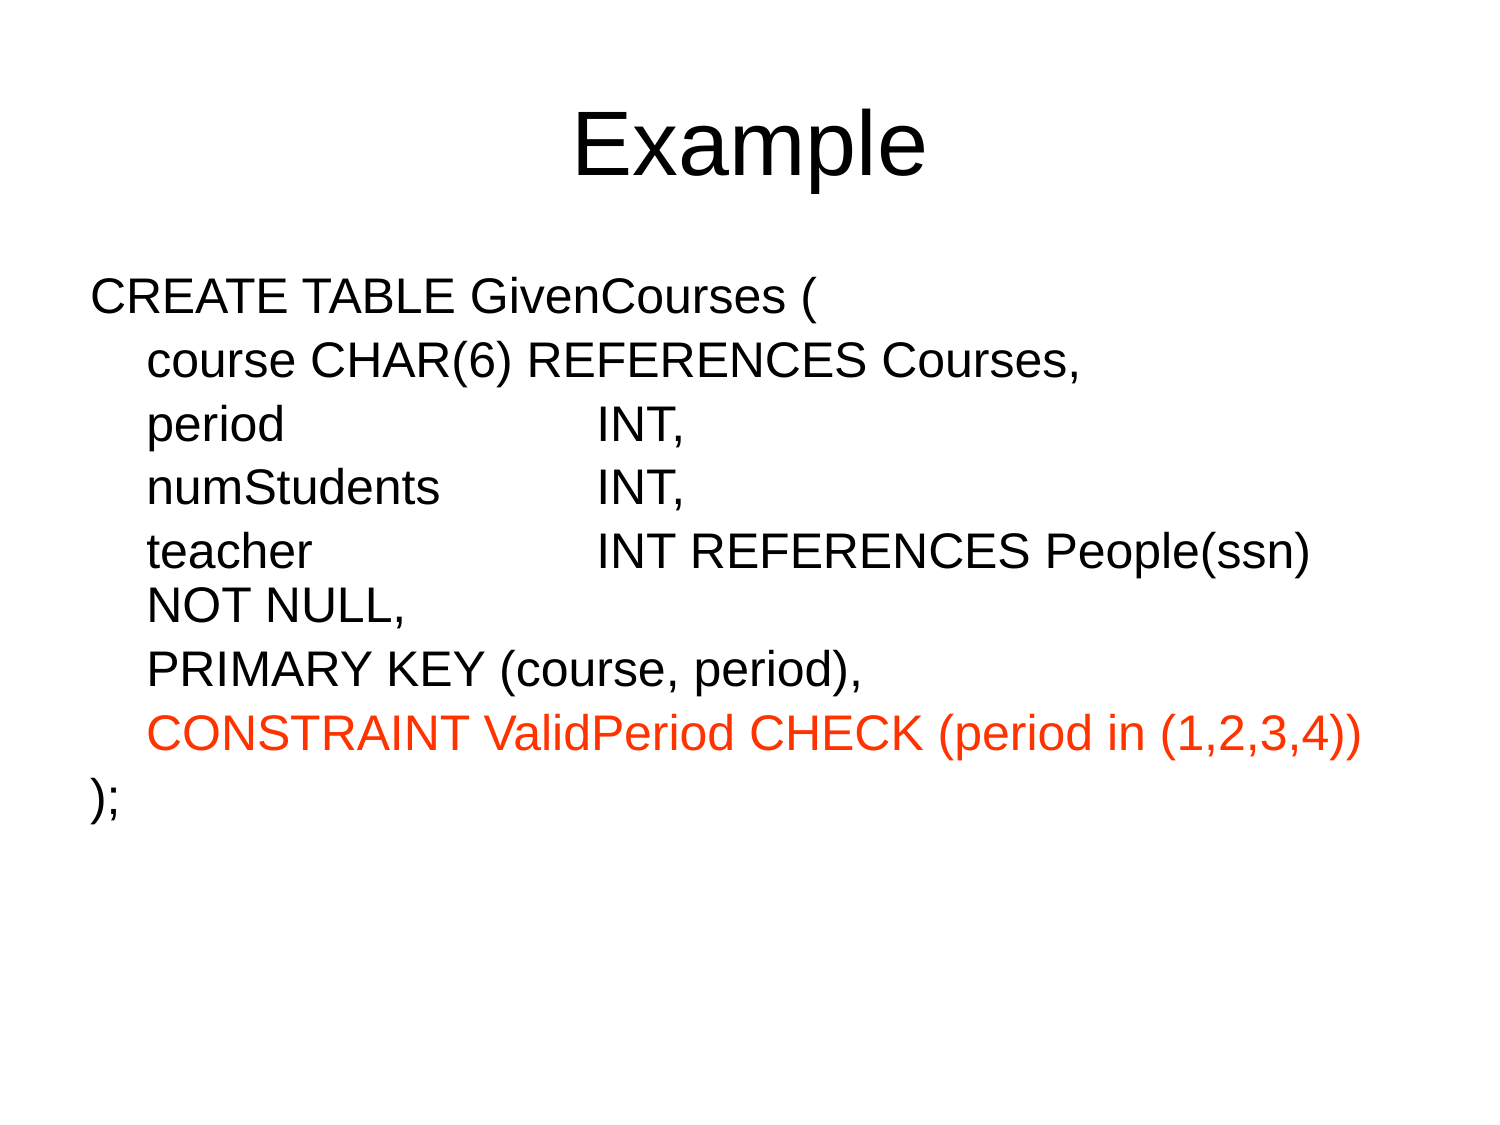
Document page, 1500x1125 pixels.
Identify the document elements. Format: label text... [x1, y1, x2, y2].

title Example [75, 45, 1425, 233]
list CREATE TABLE GivenCourses ( course CHAR(6) REFERENCES Courses, period INT, numStudents INT, teacher INT REFERENCES People(ssn) NOT NULL, PRIMARY KEY (course, period), CONSTRAINT ValidPeriod CHECK (period in (1,2,3,4)) ); [75, 262, 1425, 1005]
